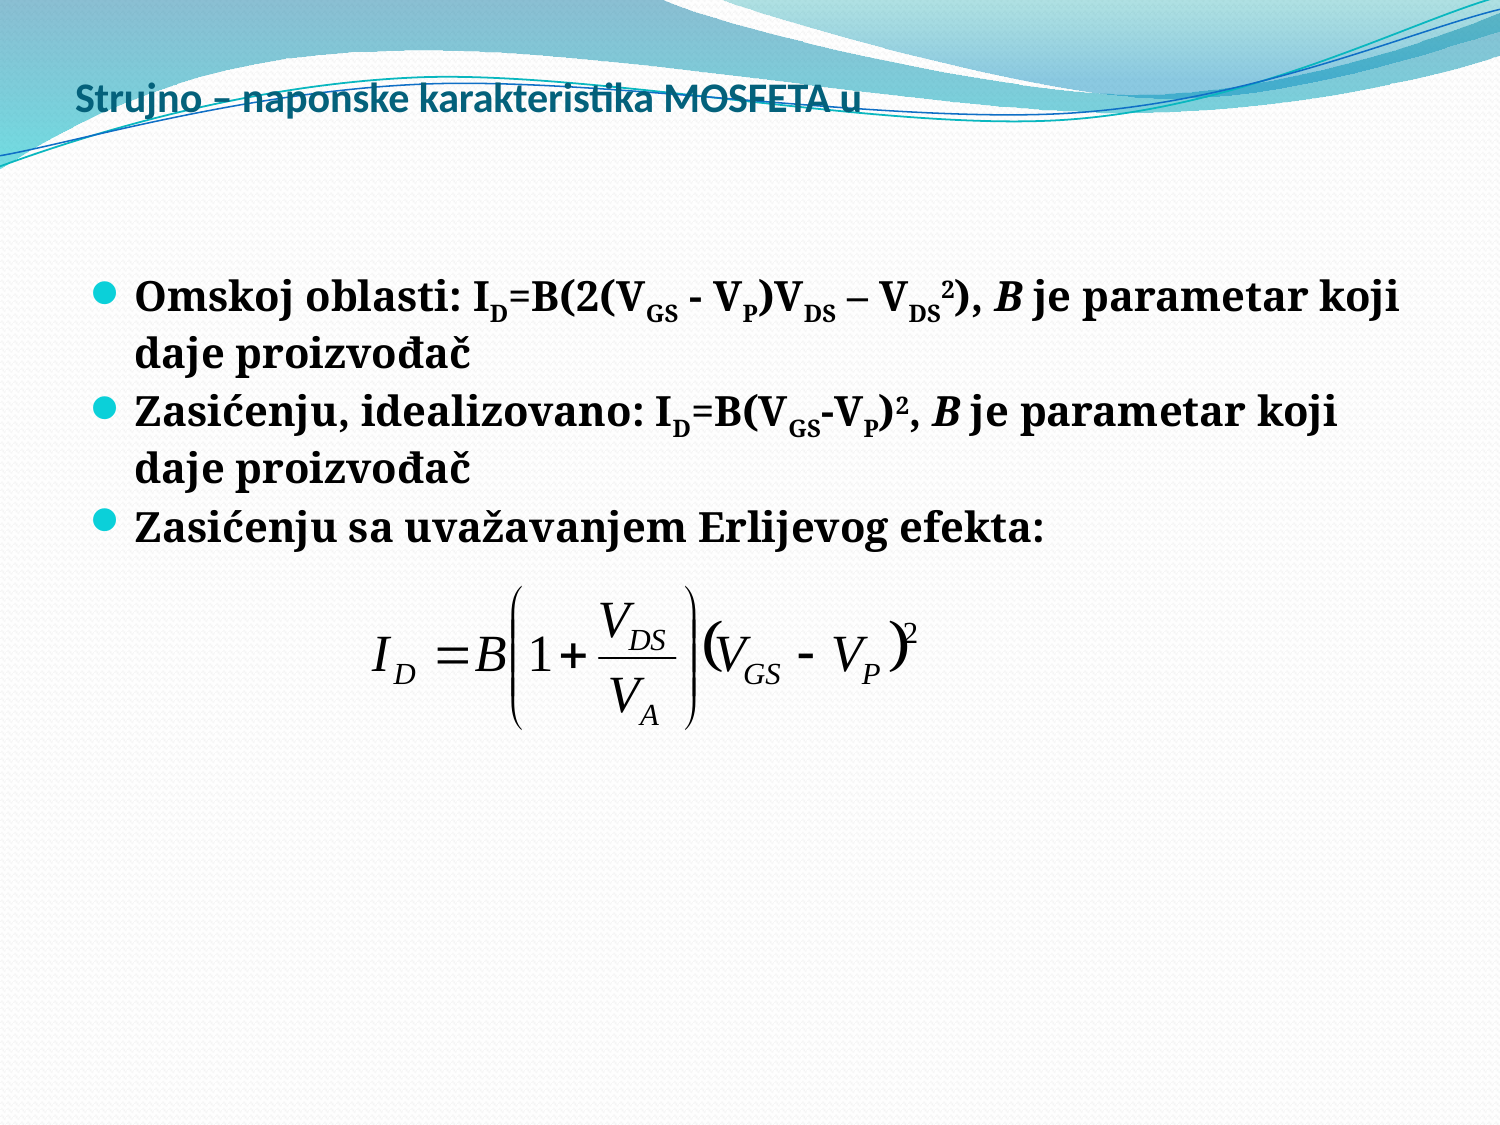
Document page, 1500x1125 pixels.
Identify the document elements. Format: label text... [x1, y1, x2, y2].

title Strujno – naponske karakteristika MOSFETA u [75, 45, 1425, 125]
picture [362, 574, 926, 742]
list Omskoj oblasti: ID=B(2(VGS - VP)VDS – VDS2), B je parametar koji daje proizvođač Zasićenju, idealizovano: ID=B(VGS-VP)2, B je parametar koji daje proizvođač Zasićenju sa uvažavanjem Erlijevog efekta: [75, 262, 1425, 550]
